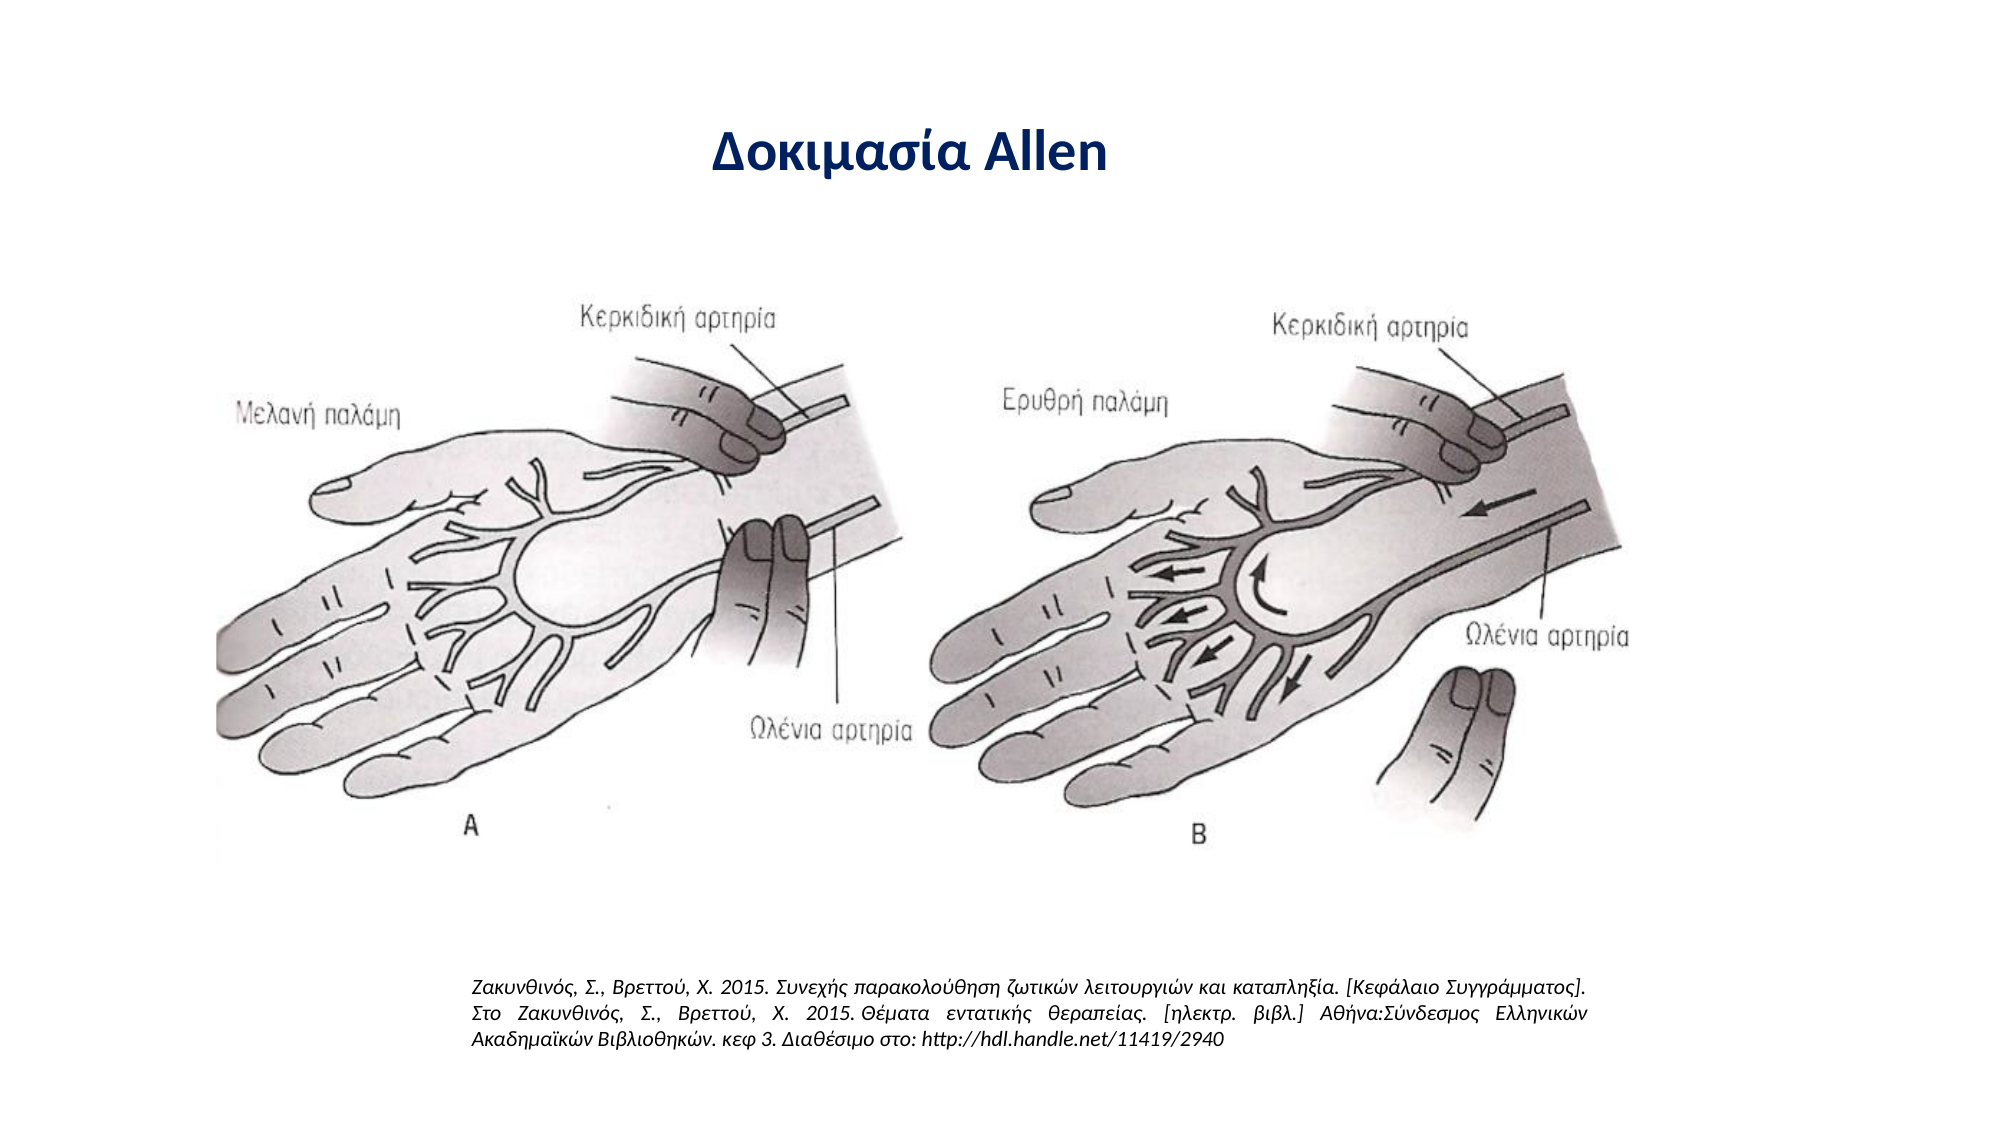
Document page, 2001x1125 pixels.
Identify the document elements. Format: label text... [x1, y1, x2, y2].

text_box Ζακυνθινός, Σ., Βρεττού, Χ. 2015. Συνεχής παρακολούθηση ζωτικών λειτουργιών και καταπληξία. [Κεφάλαιο Συγγράμματος]. Στο Ζακυνθινός, Σ., Βρεττού, Χ. 2015. Θέματα εντατικής θεραπείας. [ηλεκτρ. βιβλ.] Αθήνα:Σύνδεσμος Ελληνικών Ακαδημαϊκών Βιβλιοθηκών. κεφ 3. Διαθέσιμο στο: http://hdl.handle.net/11419/2940 [457, 965, 1604, 1059]
picture [216, 294, 1640, 862]
text_box Δοκιμασία Αllen [697, 104, 1124, 190]
